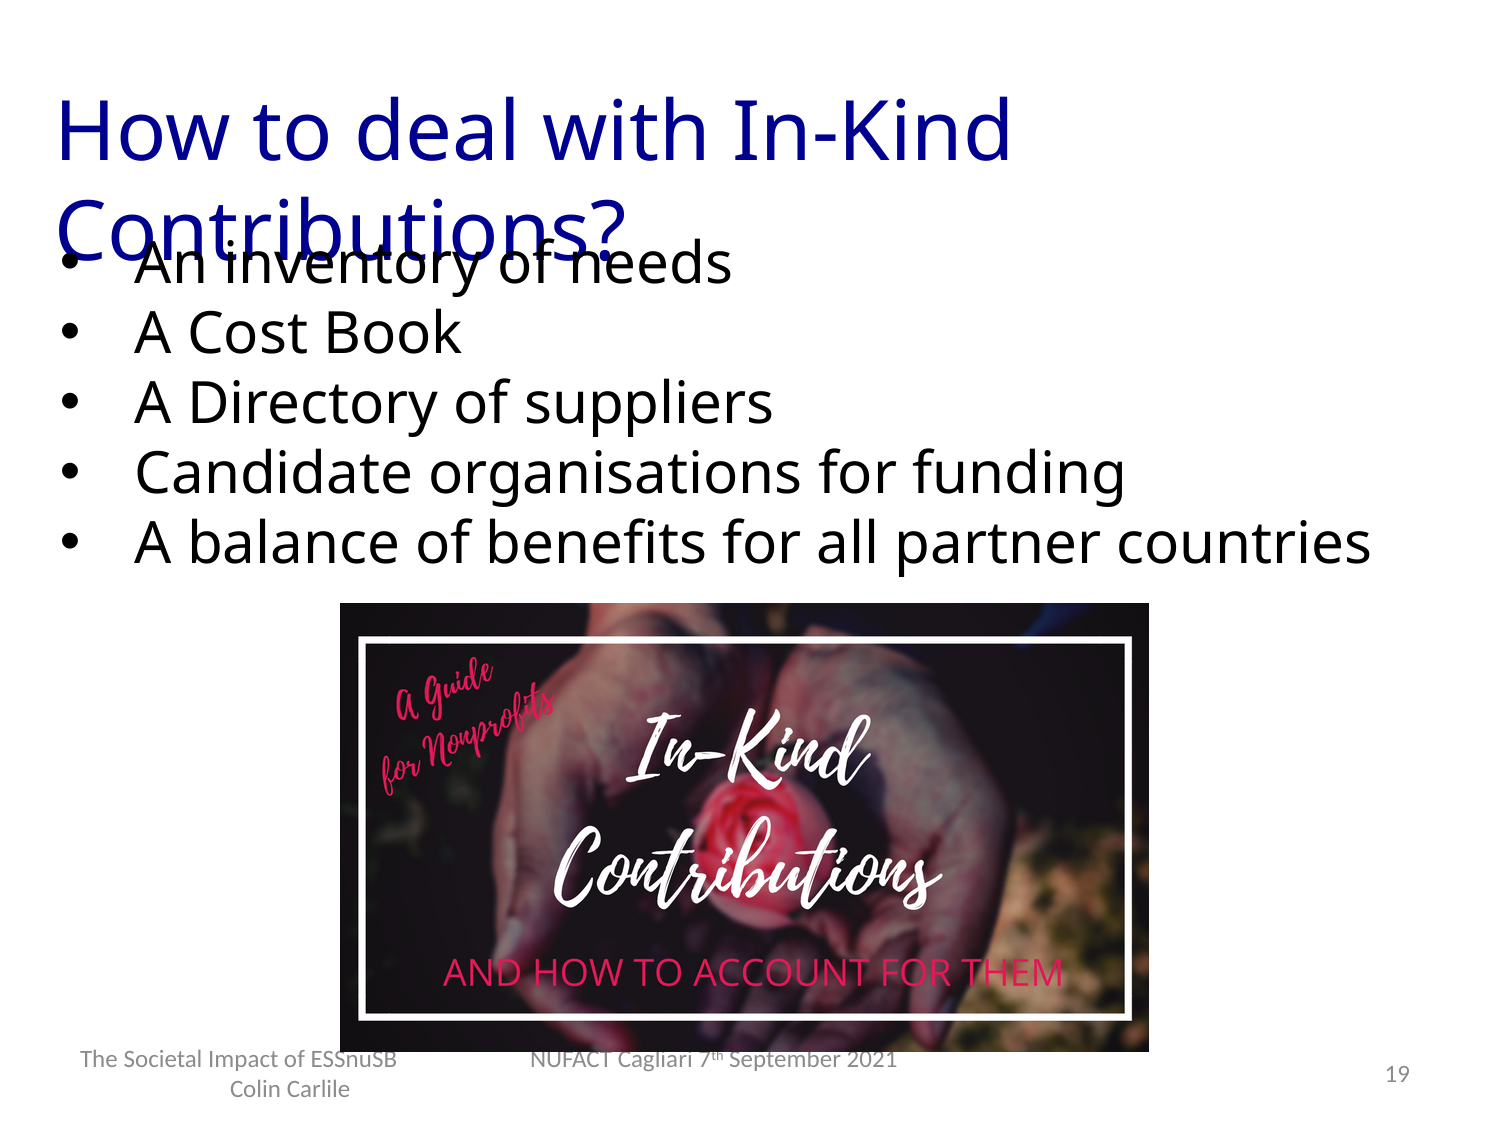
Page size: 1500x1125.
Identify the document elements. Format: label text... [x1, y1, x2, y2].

slide_number 19 [1074, 1042, 1425, 1103]
text_box An inventory of needs A Cost Book A Directory of suppliers Candidate organisations for funding A balance of benefits for all partner countries [45, 218, 1388, 583]
picture [340, 603, 1149, 1053]
footer The Societal Impact of ESSnuSB NUFACT Cagliari 7th September 2021 Colin Carlile [64, 1042, 1074, 1103]
text_box How to deal with In-Kind Contributions? [39, 70, 1449, 285]
